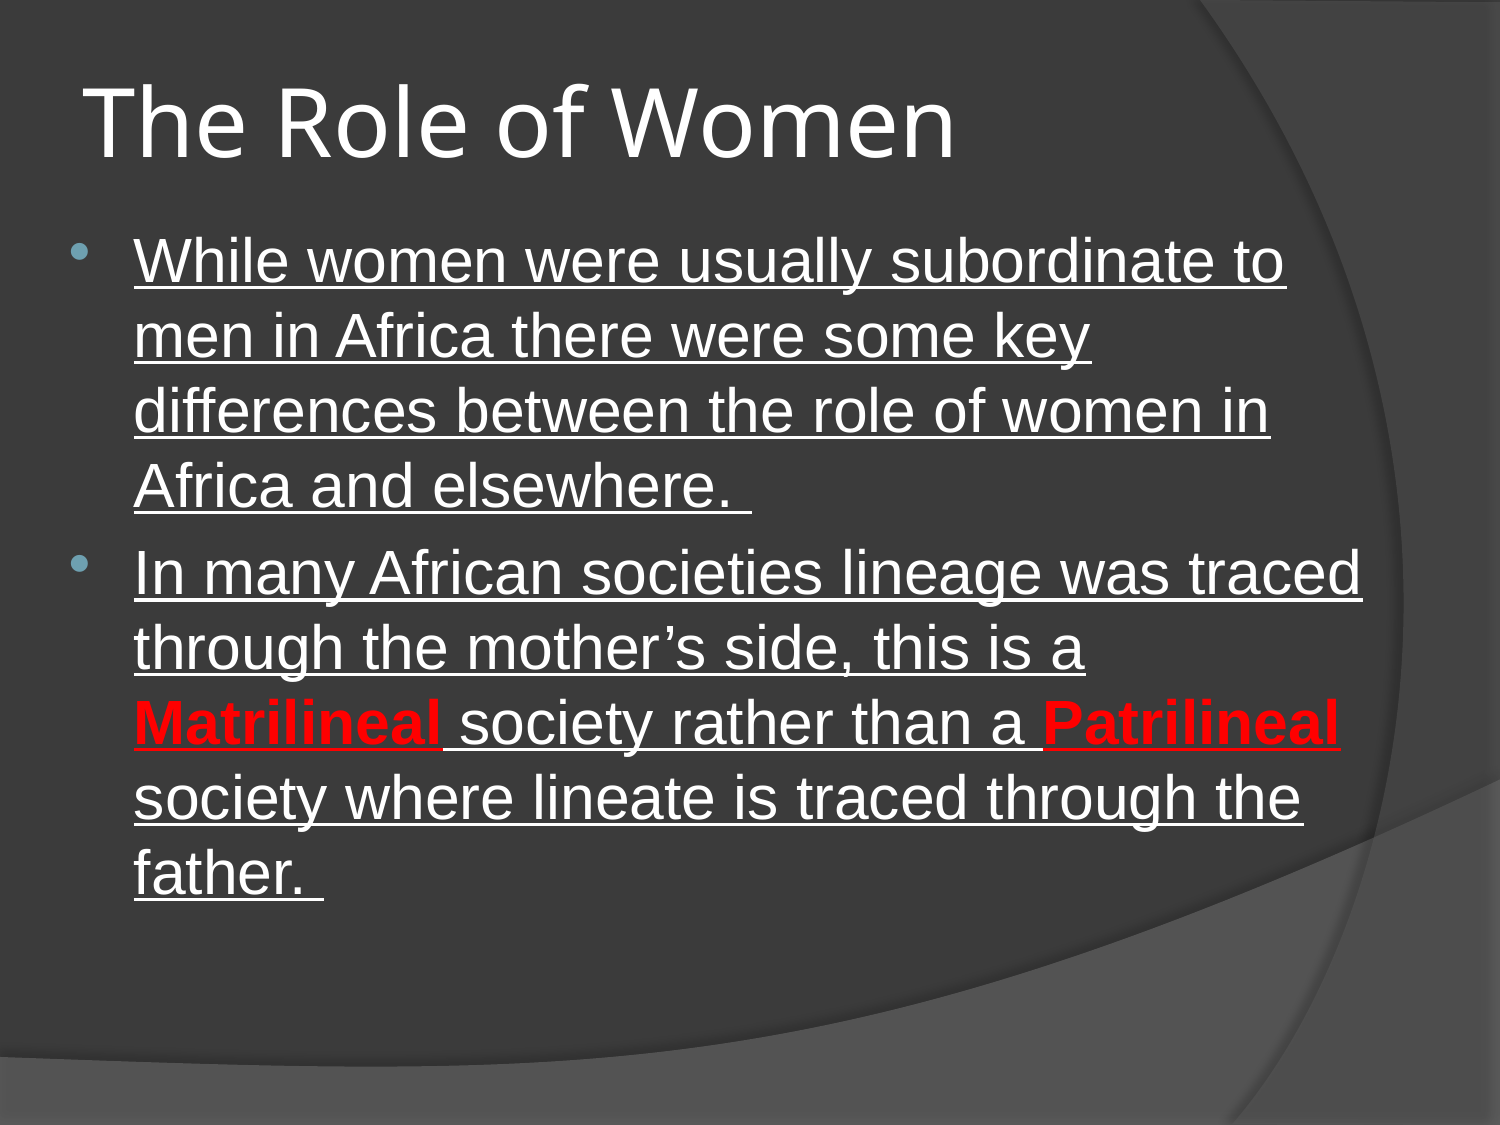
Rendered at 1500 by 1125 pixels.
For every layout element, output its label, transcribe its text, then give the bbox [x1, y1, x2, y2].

title The Role of Women [74, 24, 1301, 212]
list While women were usually subordinate to men in Africa there were some key differences between the role of women in Africa and elsewhere. In many African societies lineage was traced through the mother’s side, this is a Matrilineal society rather than a Patrilineal society where lineate is traced through the father. [49, 212, 1413, 1063]
